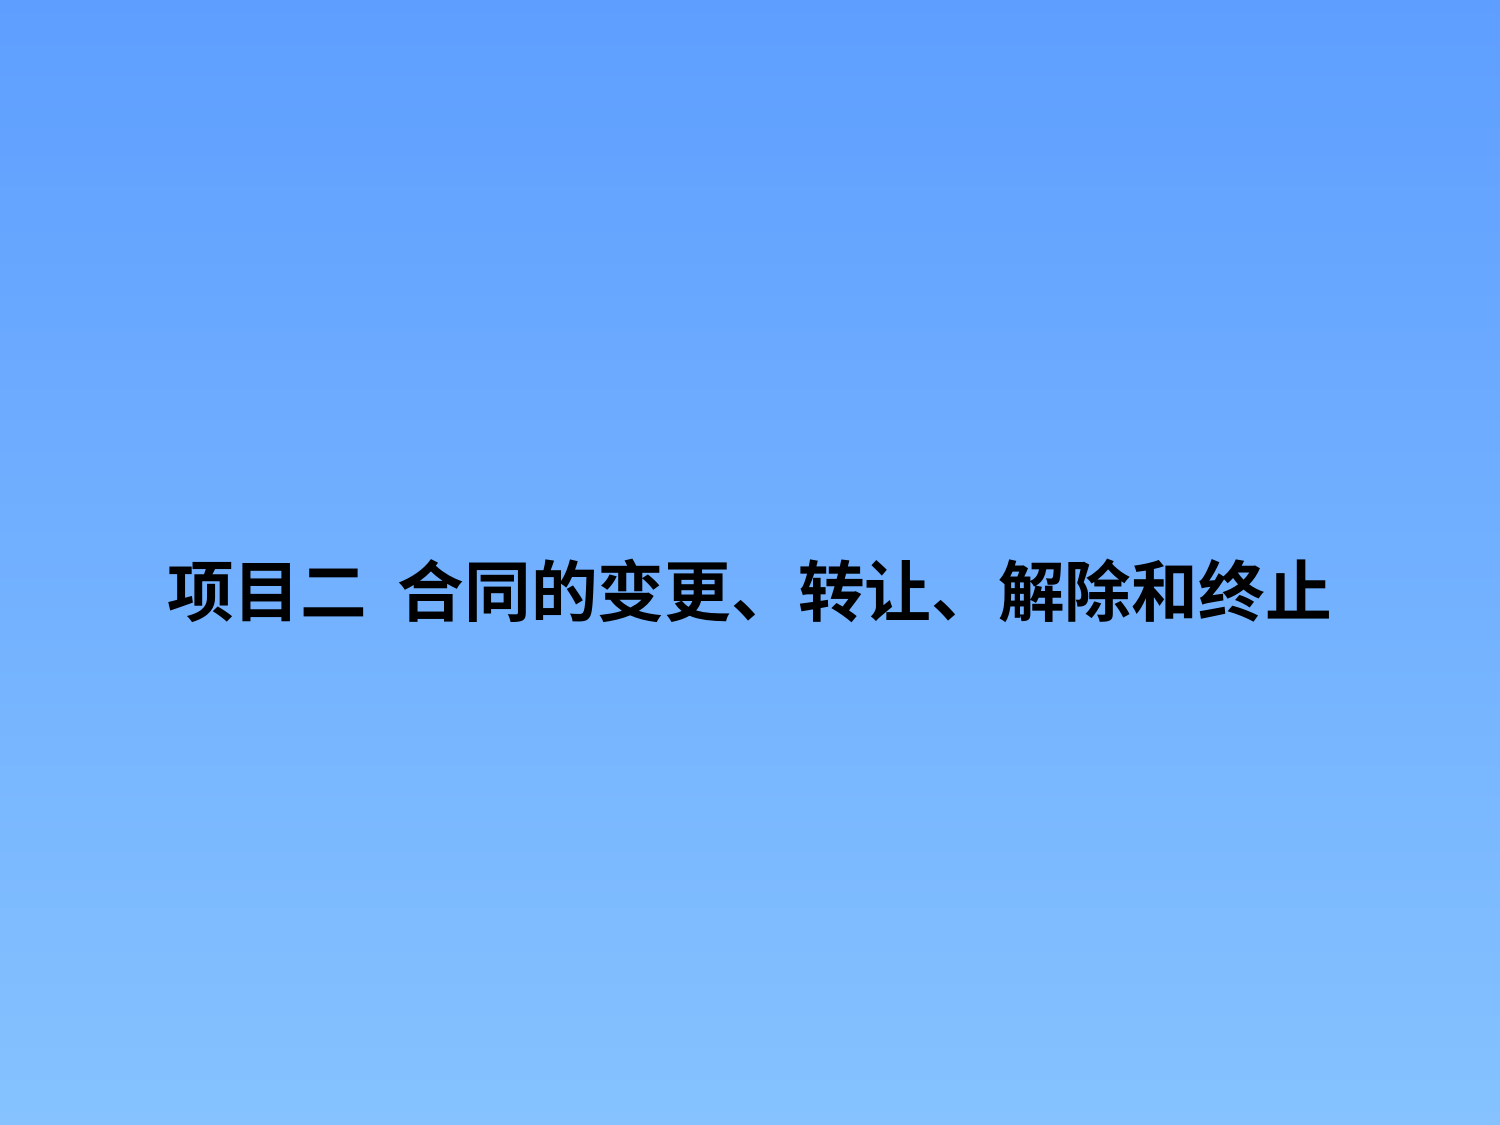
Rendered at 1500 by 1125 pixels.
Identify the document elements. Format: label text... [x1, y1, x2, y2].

list 项目二 合同的变更、转让、解除和终止 [75, 262, 1425, 1005]
